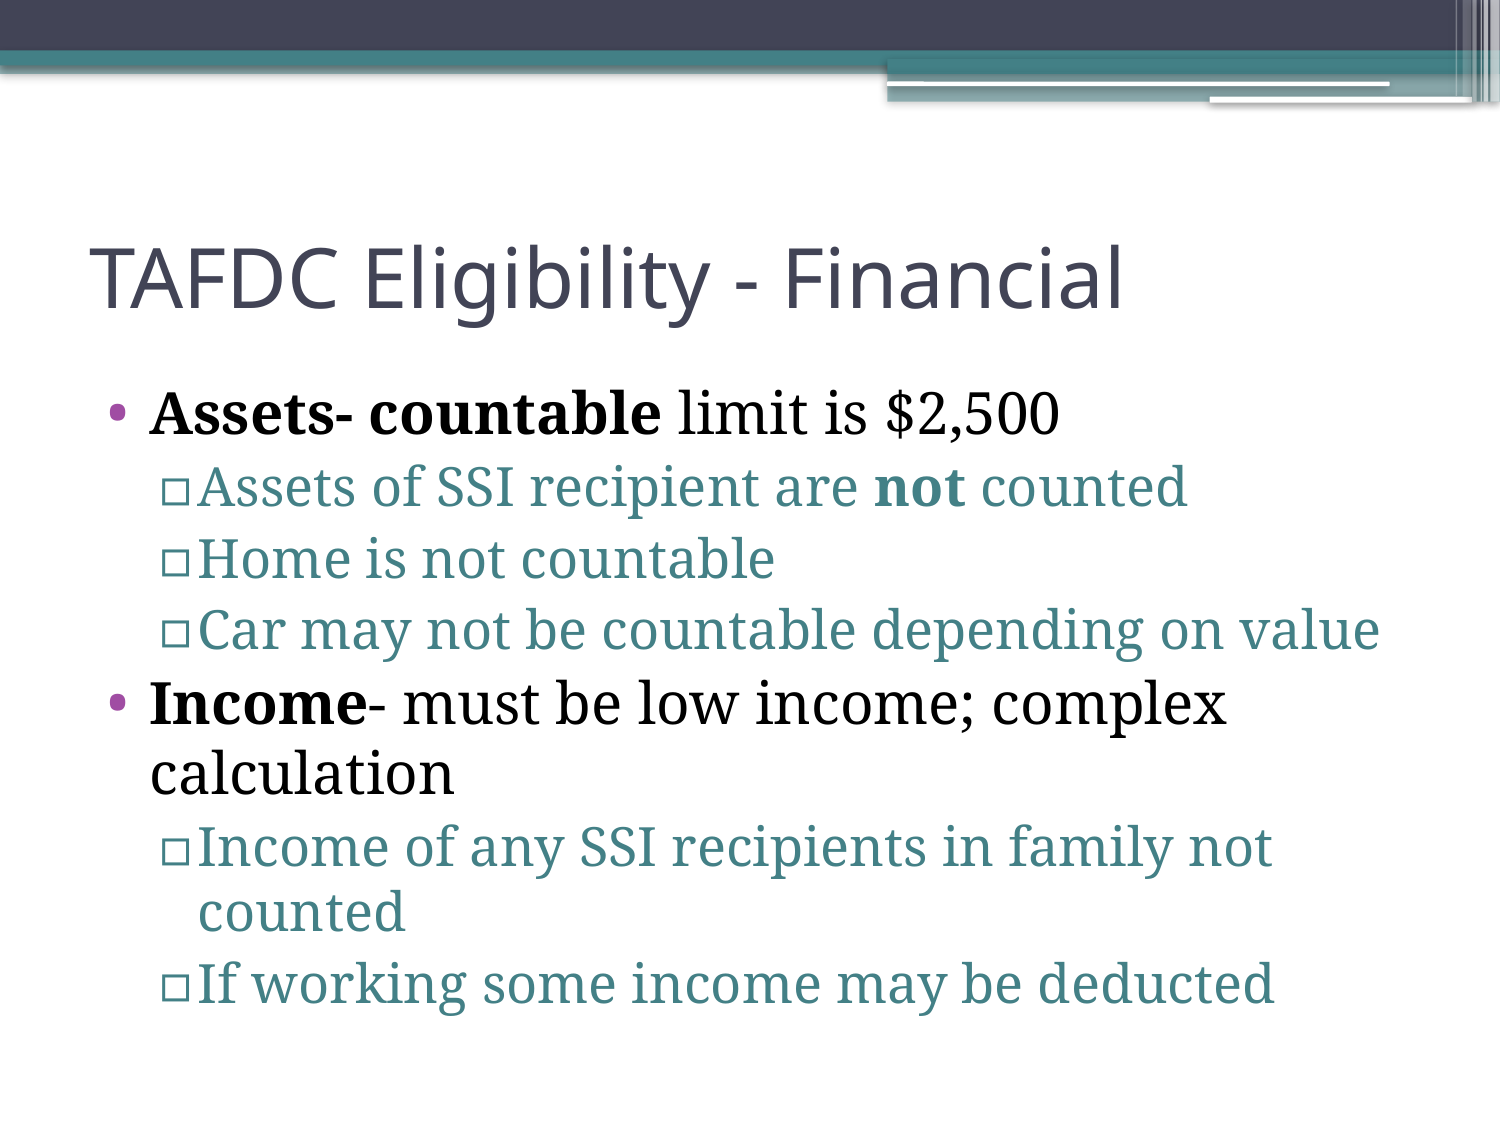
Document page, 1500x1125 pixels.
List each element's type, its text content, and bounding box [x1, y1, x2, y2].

list Assets- countable limit is $2,500 Assets of SSI recipient are not counted Home is not countable Car may not be countable depending on value Income- must be low income; complex calculation Income of any SSI recipients in family not counted If working some income may be deducted [75, 368, 1425, 1079]
title TAFDC Eligibility - Financial [75, 187, 1425, 363]
